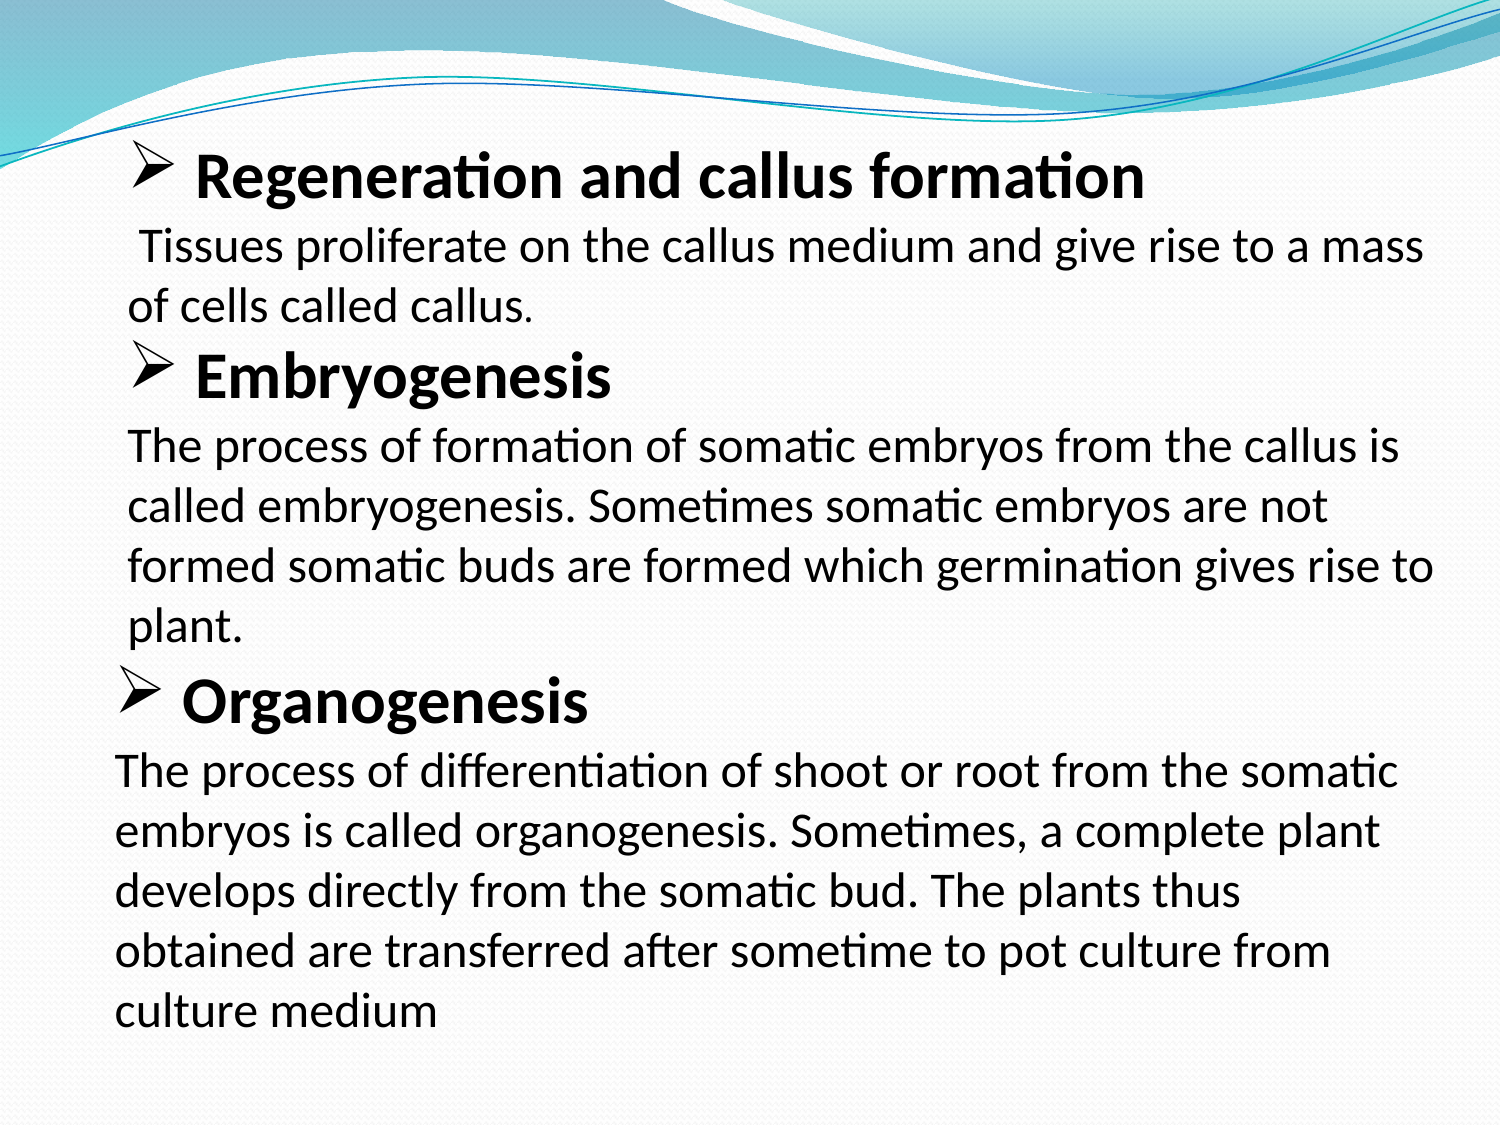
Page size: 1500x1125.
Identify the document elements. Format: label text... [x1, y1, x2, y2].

text_box Regeneration and callus formation Tissues proliferate on the callus medium and give rise to a mass of cells called callus. [112, 124, 1450, 324]
text_box Organogenesis The process of differentiation of shoot or root from the somatic embryos is called organogenesis. Sometimes, a complete plant develops directly from the somatic bud. The plants thus obtained are transferred after sometime to pot culture from culture medium [99, 649, 1438, 1045]
text_box Embryogenesis The process of formation of somatic embryos from the callus is called embryogenesis. Sometimes somatic embryos are not formed somatic buds are formed which germination gives rise to plant. [112, 324, 1450, 660]
